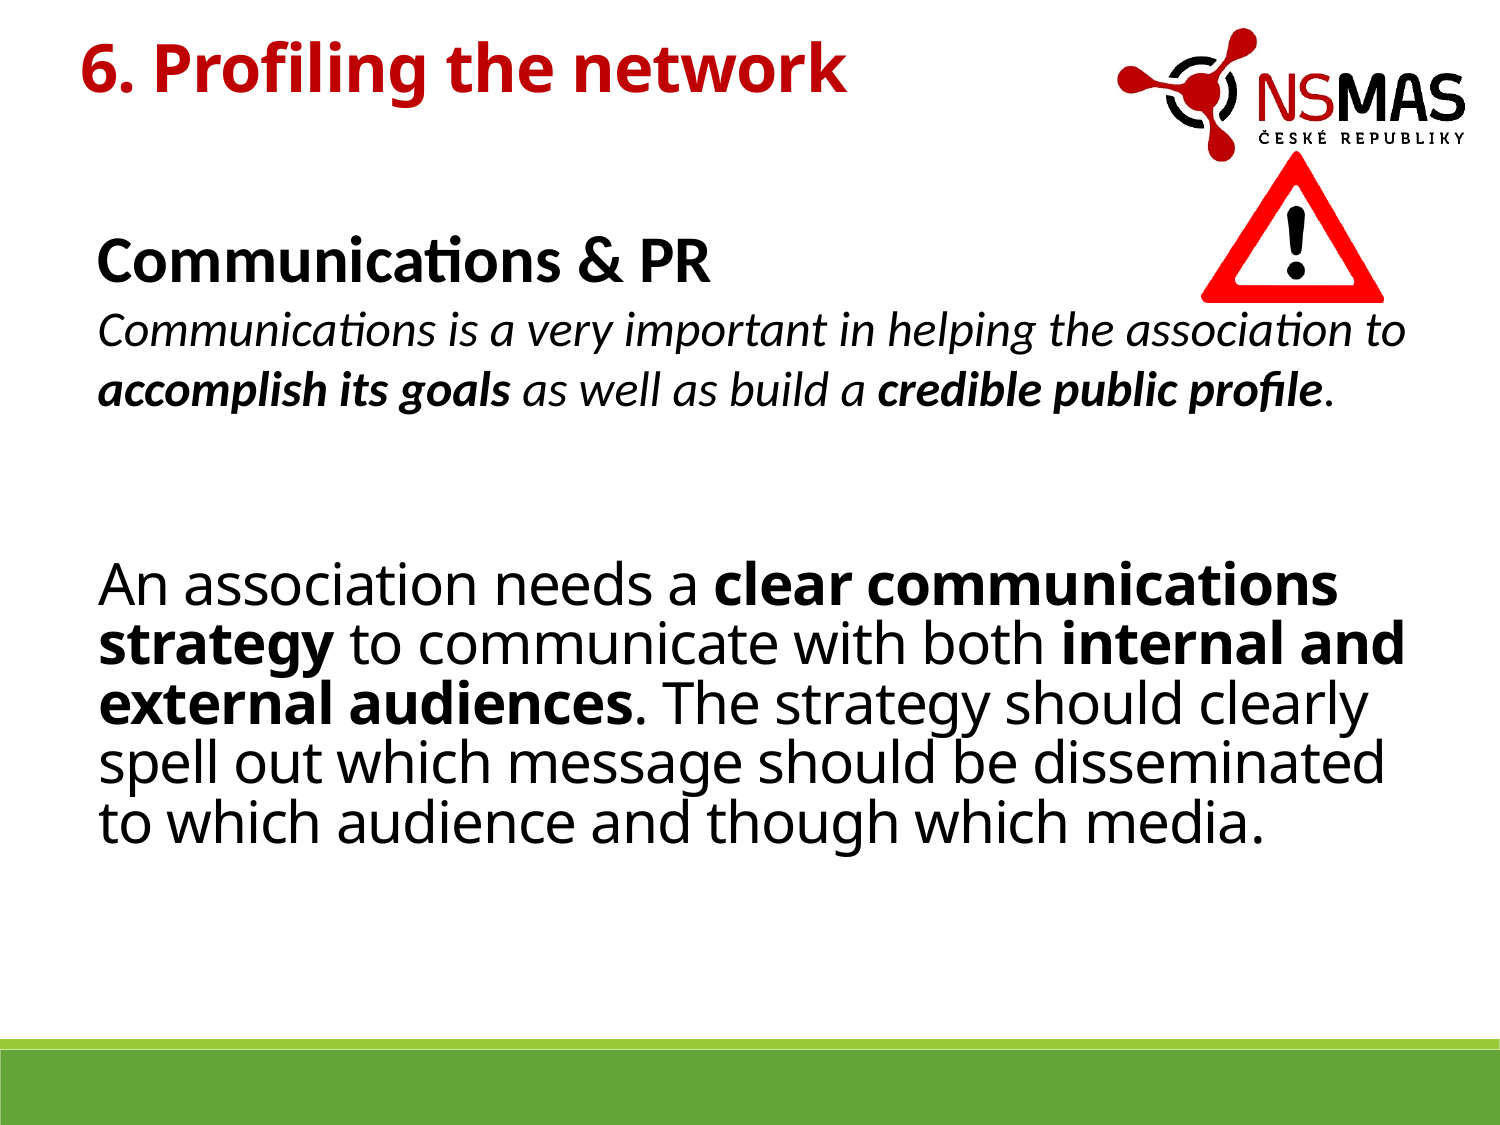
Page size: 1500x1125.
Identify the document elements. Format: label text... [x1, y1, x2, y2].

text_box Communications & PR Communications is a very important in helping the association to accomplish its goals as well as build a credible public profile. [82, 208, 1458, 424]
text_box An association needs a clear communications strategy to communicate with both internal and external audiences. The strategy should clearly spell out which message should be disseminated to which audience and though which media. [83, 550, 1444, 1036]
picture [1084, 0, 1500, 303]
title 6. Profiling the network [64, 30, 1101, 251]
